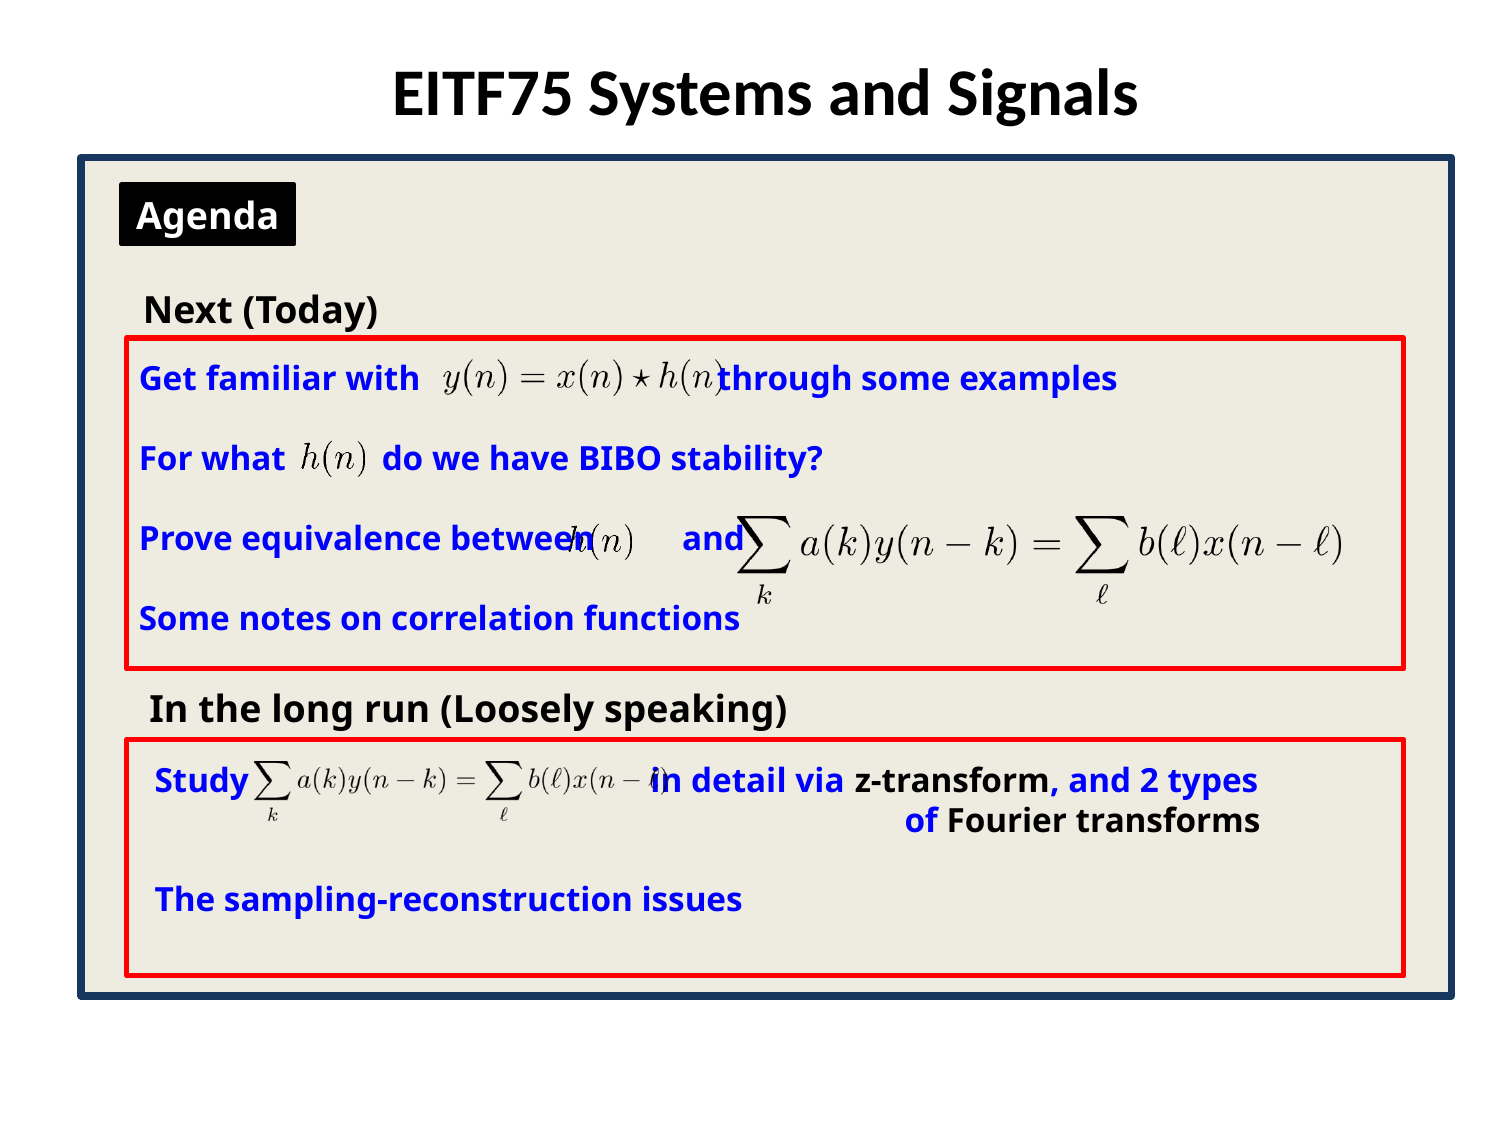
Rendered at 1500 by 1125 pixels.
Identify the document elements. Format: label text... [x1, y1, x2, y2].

picture [254, 761, 667, 822]
picture [443, 358, 723, 397]
text_box Next (Today) [128, 278, 1085, 338]
text_box [125, 738, 1406, 978]
text_box Agenda [121, 184, 295, 245]
text_box EITF75 Systems and Signals [128, 19, 1404, 159]
text_box In the long run (Loosely speaking) [134, 677, 1092, 738]
picture [568, 523, 632, 561]
picture [300, 439, 365, 477]
text_box [125, 336, 1406, 671]
text_box [79, 155, 1453, 998]
text_box Get familiar with through some examples For what do we have BIBO stability? Prove equivalence between and Some notes on correlation functions [123, 349, 1353, 644]
picture [737, 516, 1341, 604]
text_box Study in detail via z-transform, and 2 types of Fourier transforms The sampling-reconstruction issues [139, 751, 1369, 926]
